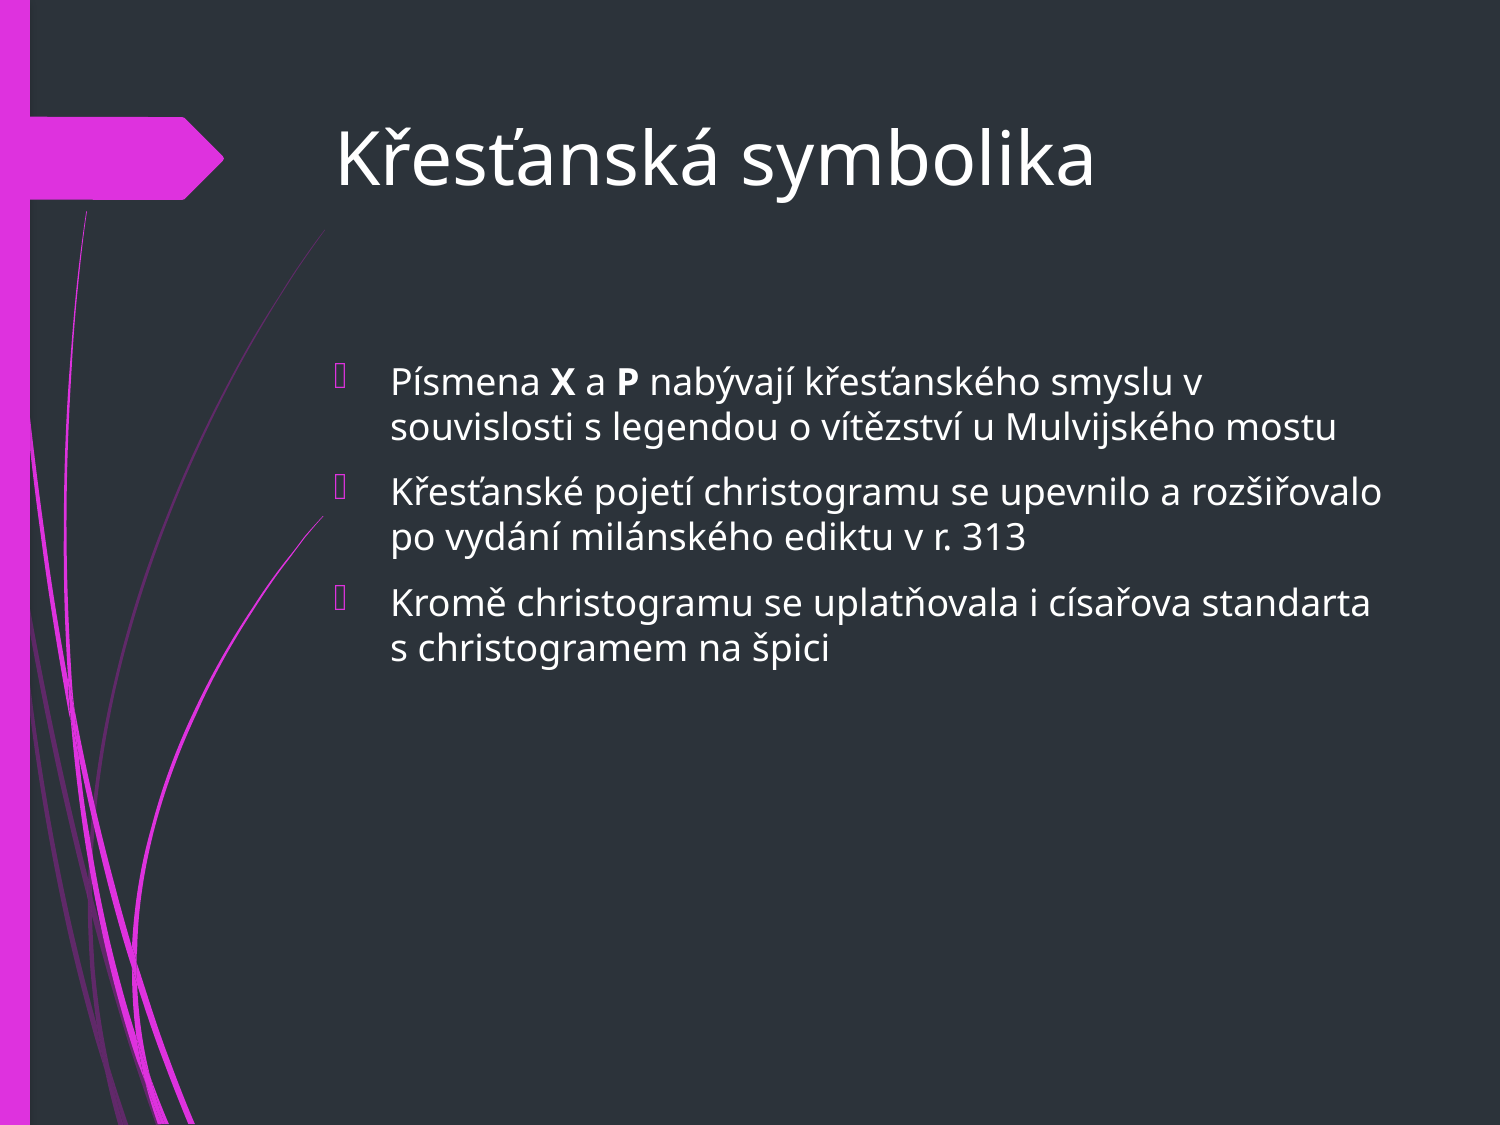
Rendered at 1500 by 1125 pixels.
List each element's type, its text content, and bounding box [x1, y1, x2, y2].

title Křesťanská symbolika [319, 102, 1400, 313]
list Písmena X a P nabývají křesťanského smyslu v souvislosti s legendou o vítězství u Mulvijského mostu Křesťanské pojetí christogramu se upevnilo a rozšiřovalo po vydání milánského ediktu v r. 313 Kromě christogramu se uplatňovala i císařova standarta s christogramem na špici [318, 350, 1400, 970]
